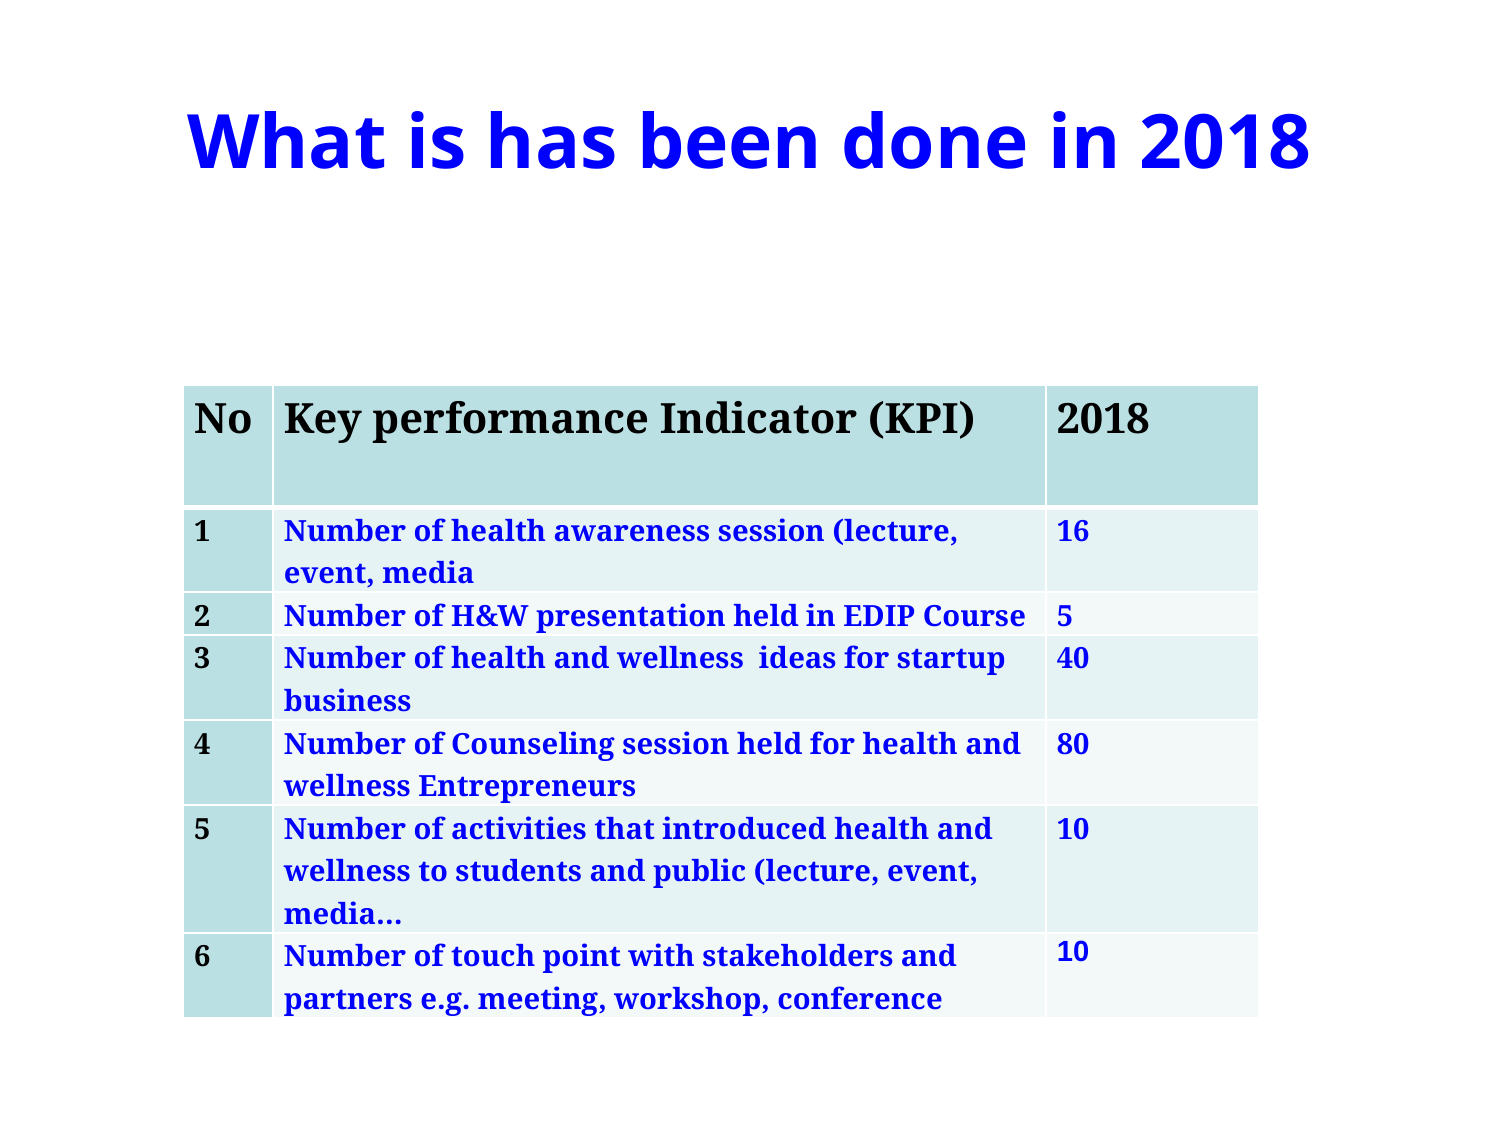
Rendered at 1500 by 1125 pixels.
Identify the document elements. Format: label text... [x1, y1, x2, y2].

table_header No [184, 386, 272, 505]
table_cell 1 [184, 510, 272, 591]
table_cell 2 [184, 593, 272, 634]
table_cell 4 [184, 721, 272, 804]
table_header Key performance Indicator (KPI) [274, 386, 1045, 505]
table_cell 80 [1047, 721, 1258, 804]
table_cell 5 [1047, 593, 1258, 634]
table_cell Number of touch point with stakeholders and partners e.g. meeting, workshop, conference [274, 934, 1045, 1017]
table_cell Number of health awareness session (lecture, event, media [274, 510, 1045, 591]
table_cell 16 [1047, 510, 1258, 591]
table_cell 3 [184, 636, 272, 719]
table_cell 5 [184, 806, 272, 932]
table_cell Number of H&W presentation held in EDIP Course [274, 593, 1045, 634]
table_cell 10 [1047, 934, 1258, 1017]
table_cell Number of health and wellness ideas for startup business [274, 636, 1045, 719]
title What is has been done in 2018 [74, 44, 1426, 233]
table_cell 40 [1047, 636, 1258, 719]
table_header 2018 [1047, 386, 1258, 505]
table_cell 10 [1047, 806, 1258, 932]
table_cell Number of Counseling session held for health and wellness Entrepreneurs [274, 721, 1045, 804]
table_cell 6 [184, 934, 272, 1017]
table_cell Number of activities that introduced health and wellness to students and public (lecture, event, media… [274, 806, 1045, 932]
